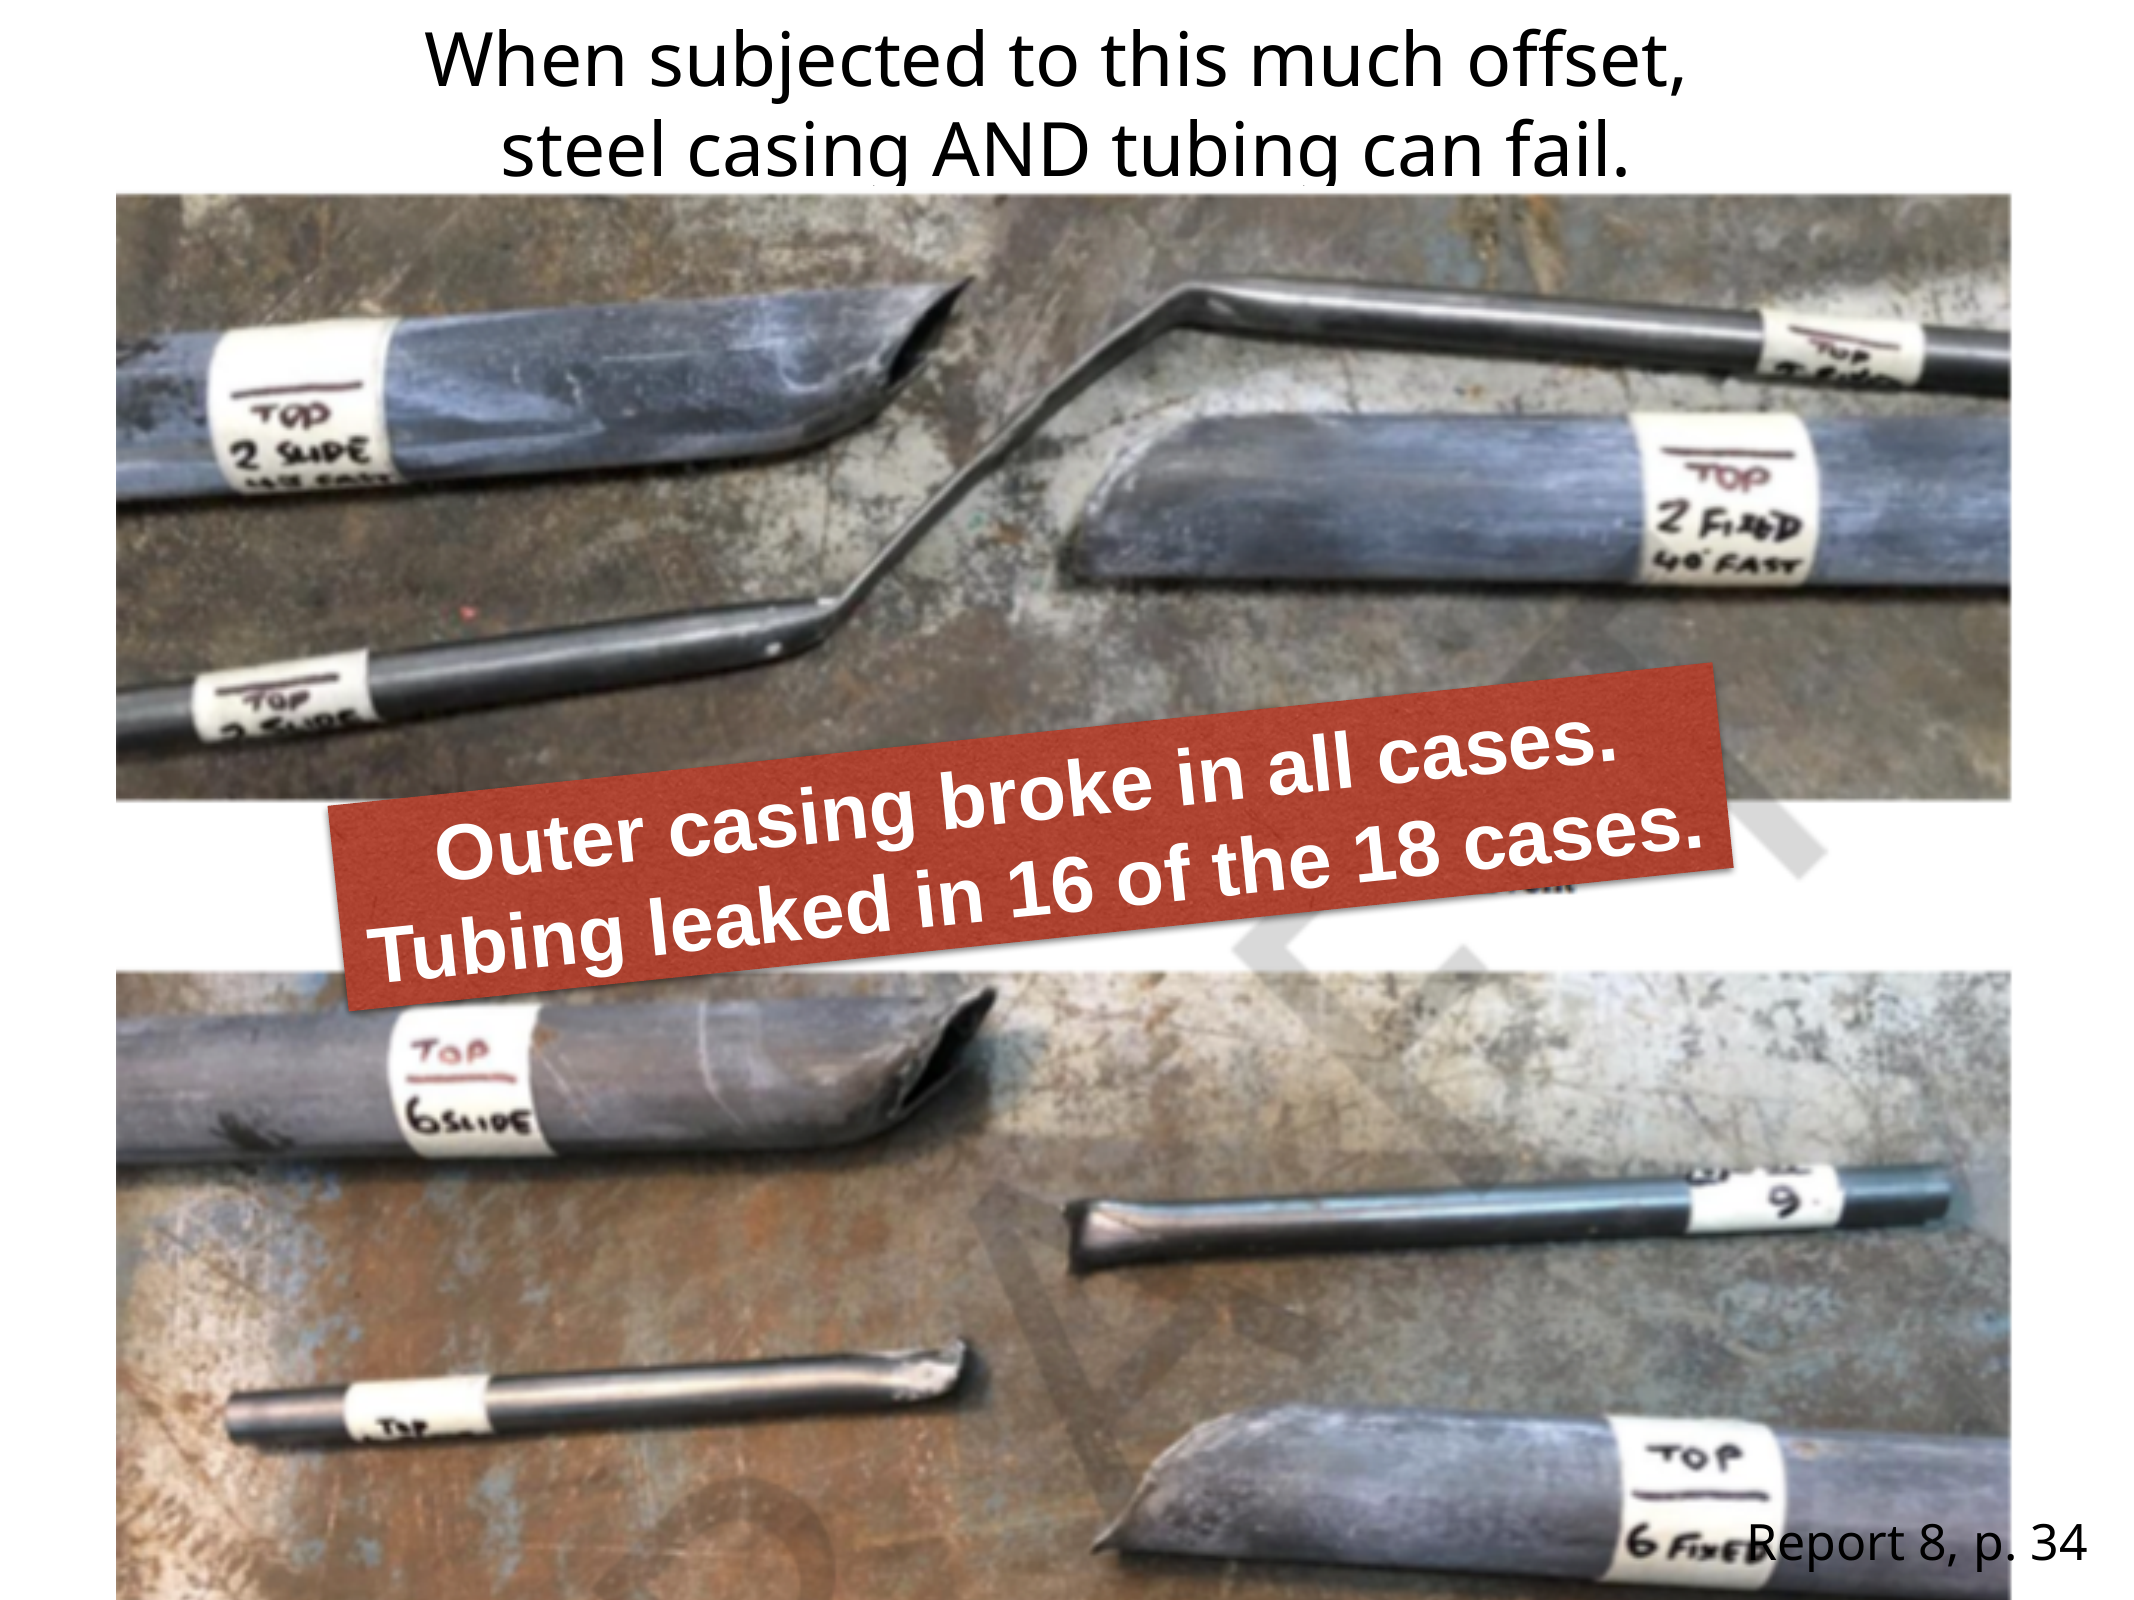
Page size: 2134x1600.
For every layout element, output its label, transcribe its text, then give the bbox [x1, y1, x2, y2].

text_box When subjected to this much offset, steel casing AND tubing can fail. [0, 3, 2134, 200]
text_box Report 8, p. 34 [2027, 1501, 2096, 1579]
picture [116, 186, 2018, 1600]
